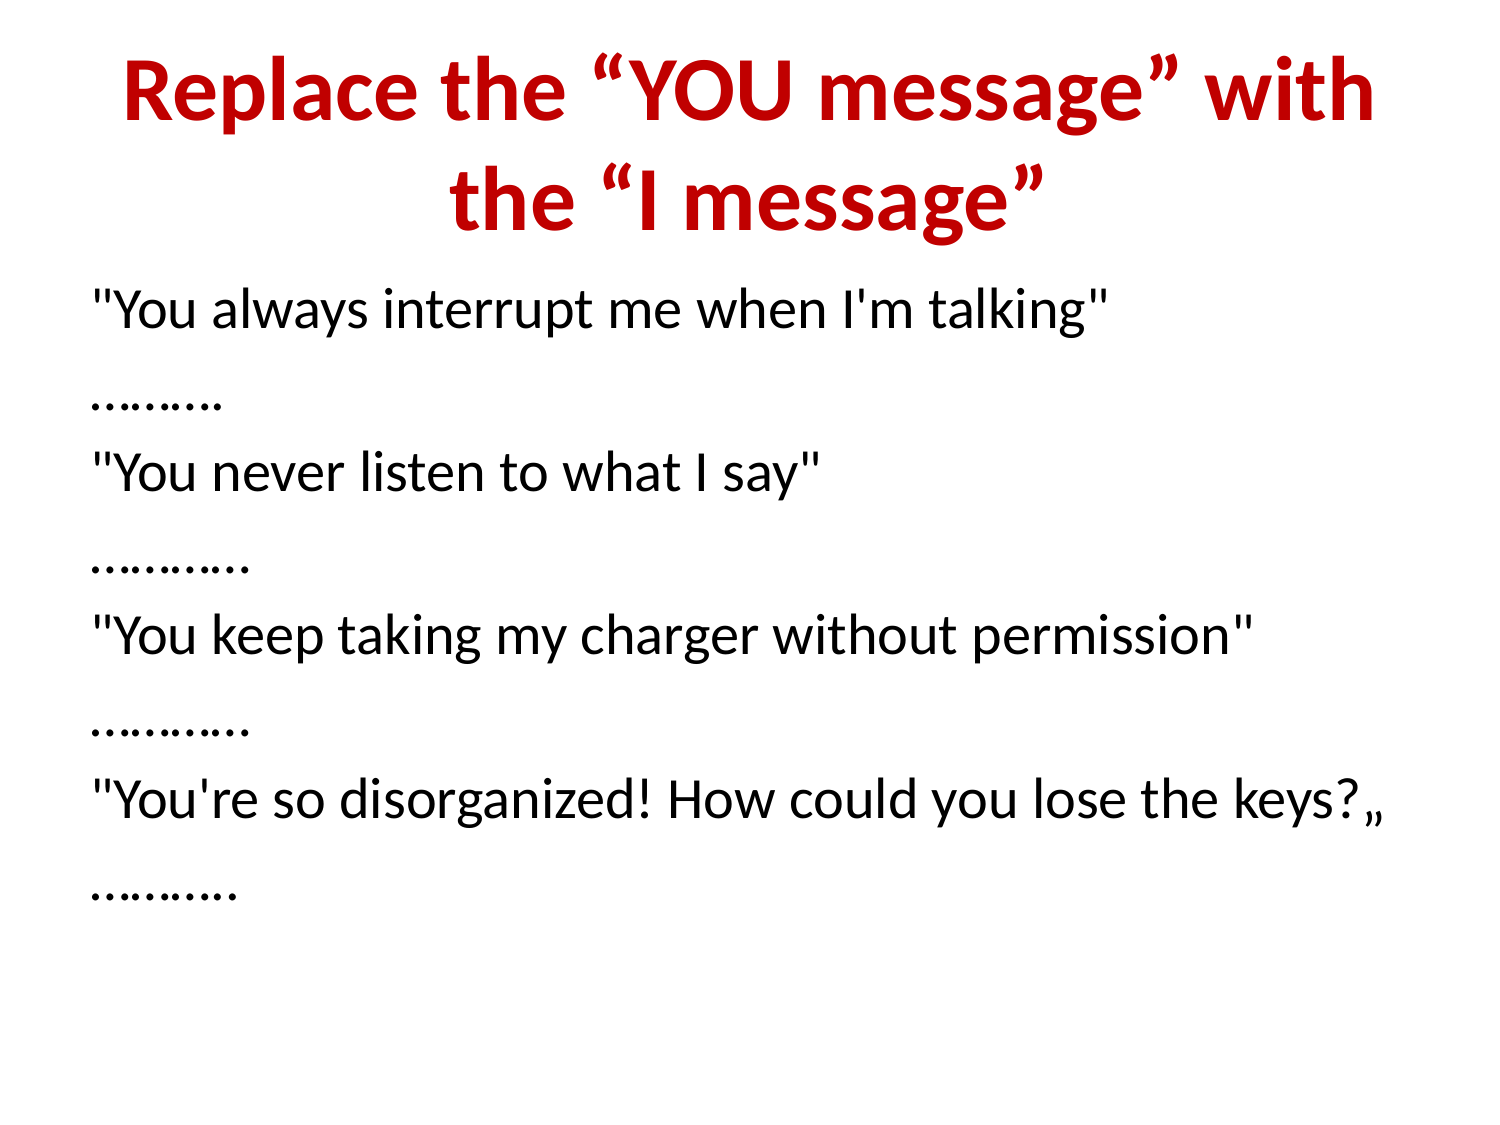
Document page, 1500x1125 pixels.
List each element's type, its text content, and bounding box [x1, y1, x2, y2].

title Replace the “YOU message” with the “I message” [75, 45, 1425, 233]
list "You always interrupt me when I'm talking" ………. "You never listen to what I say" ………… "You keep taking my charger without permission" ………… "You're so disorganized! How could you lose the keys?„ ……….. [75, 262, 1425, 1005]
